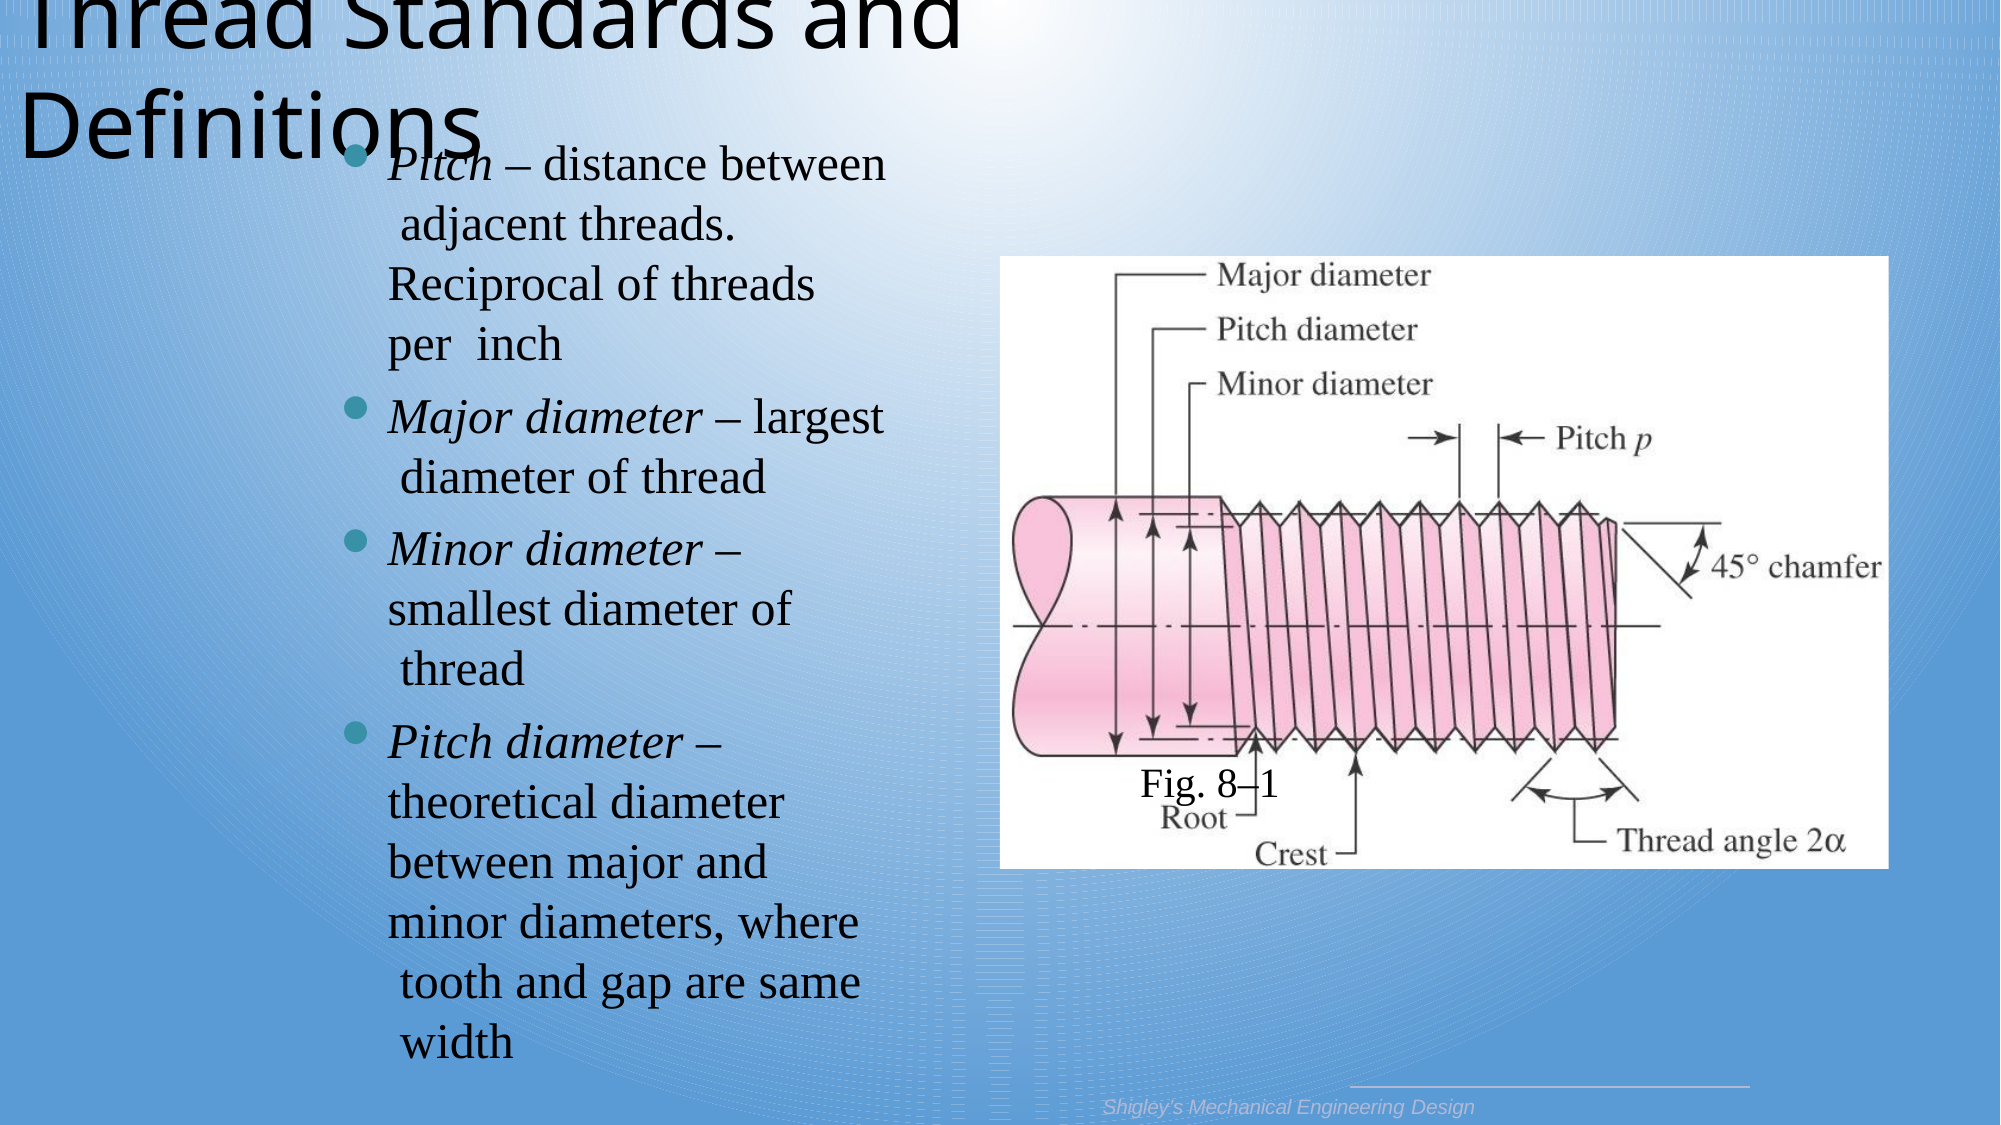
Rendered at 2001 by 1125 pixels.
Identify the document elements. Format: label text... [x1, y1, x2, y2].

text_box Fig. 8–1 [1138, 754, 1282, 807]
text_box Pitch – distance between adjacent threads. Reciprocal of threads per inch Major diameter – largest diameter of thread Minor diameter – smallest diameter of thread Pitch diameter – theoretical diameter between major and minor diameters, where tooth and gap are same width [338, 128, 893, 1069]
footer Shigley’s Mechanical Engineering Design [1100, 779, 1485, 1125]
text_box [999, 256, 1889, 869]
title Thread Standards and Definitions [15, 0, 1370, 178]
